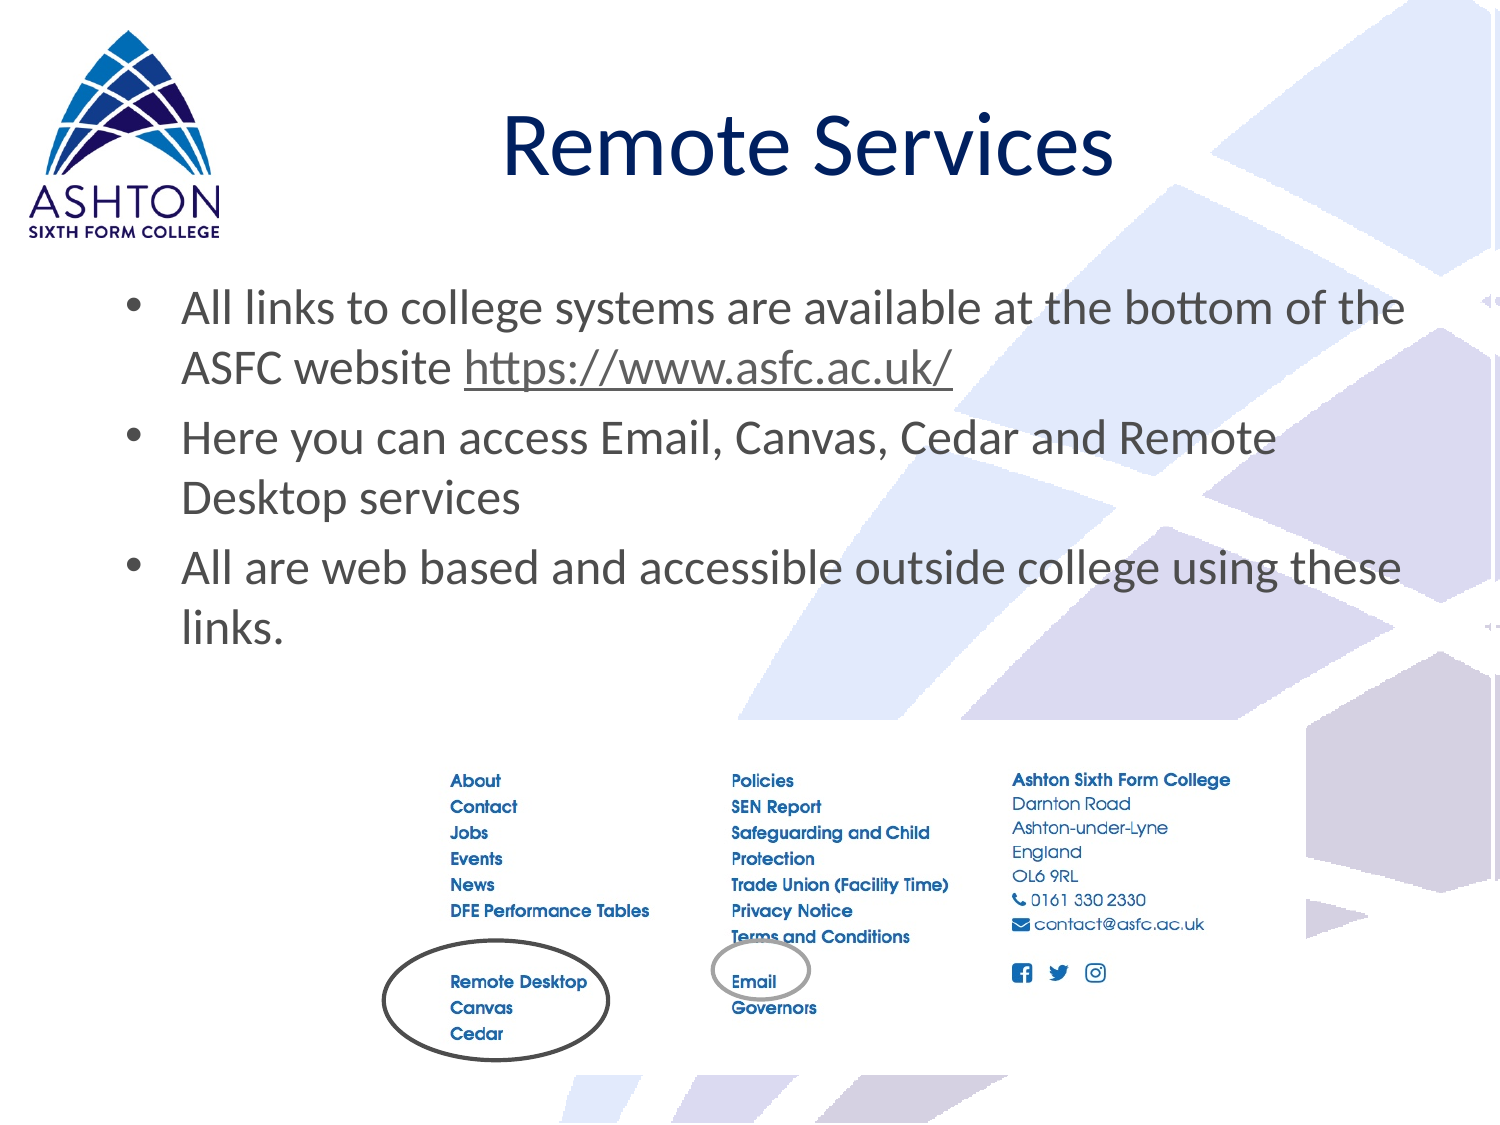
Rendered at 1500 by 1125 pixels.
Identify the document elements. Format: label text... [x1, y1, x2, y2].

picture [29, 30, 219, 238]
list All links to college systems are available at the bottom of the ASFC website https://www.asfc.ac.uk/ Here you can access Email, Canvas, Cedar and Remote Desktop services All are web based and accessible outside college using these links. [110, 267, 1425, 1061]
picture [285, 0, 1500, 1125]
title Remote Services [324, 45, 1294, 233]
